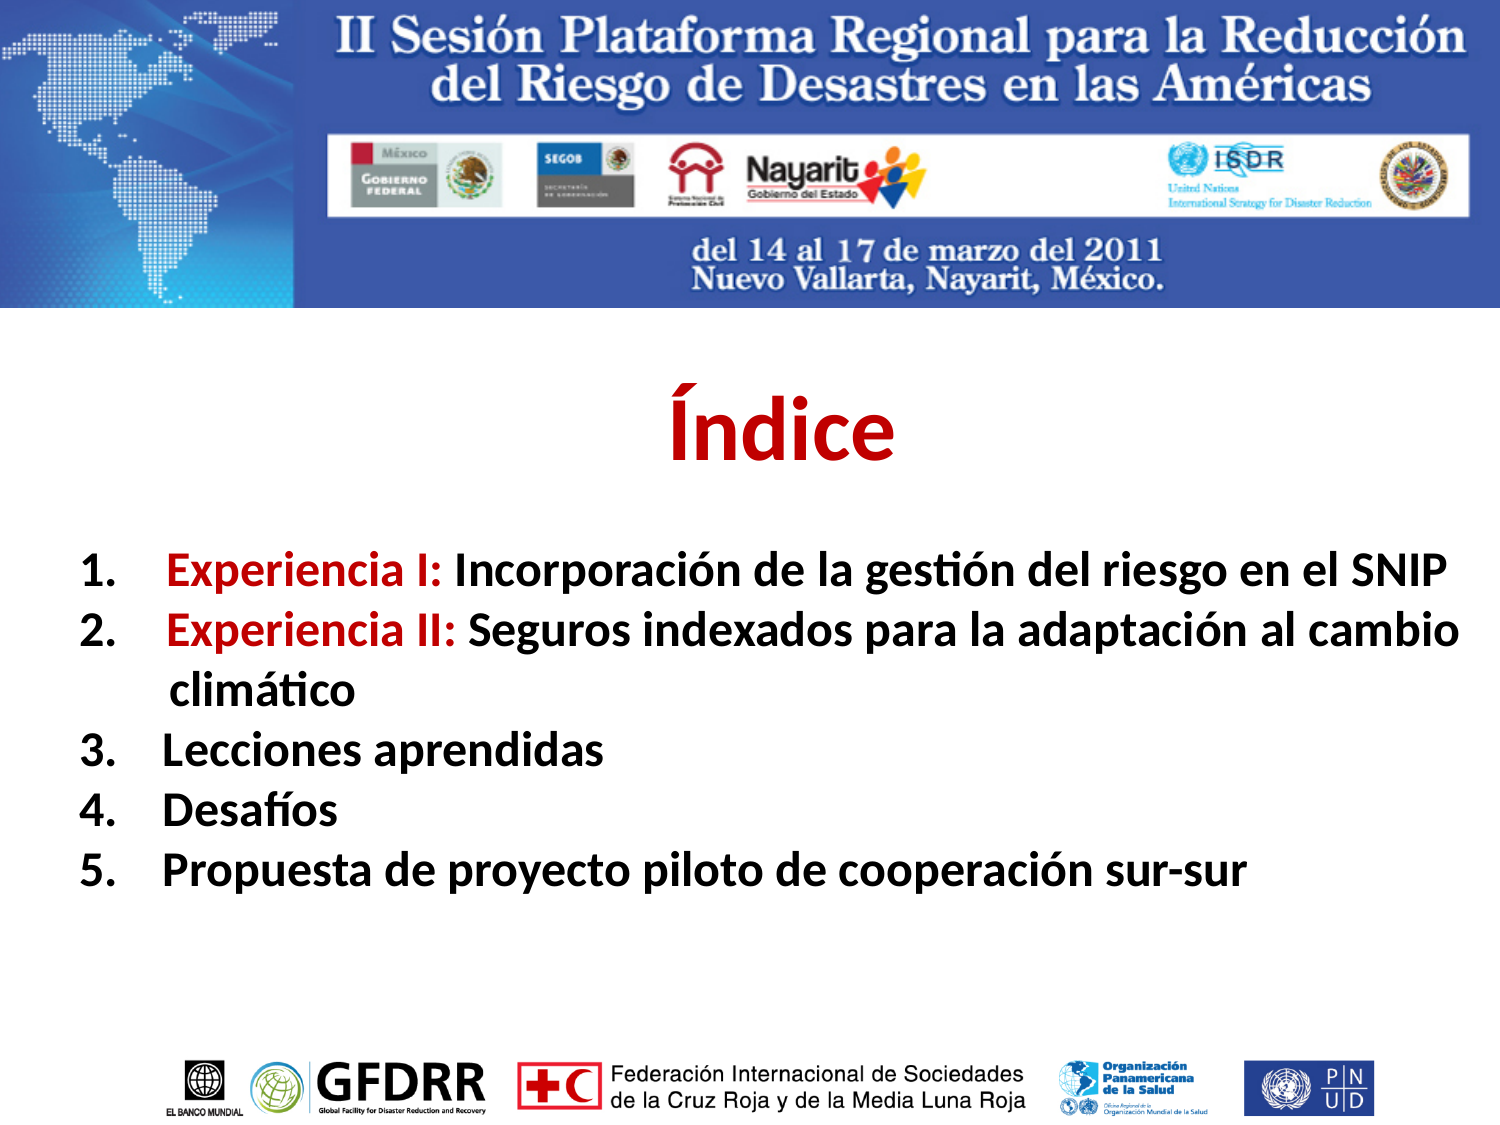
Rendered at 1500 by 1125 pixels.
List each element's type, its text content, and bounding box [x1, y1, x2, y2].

picture [128, 1048, 1404, 1125]
picture [0, 0, 1500, 308]
text_box Índice Experiencia I: Incorporación de la gestión del riesgo en el SNIP Experiencia II: Seguros indexados para la adaptación al cambio climático 3. Lecciones aprendidas 4. Desafíos 5. Propuesta de proyecto piloto de cooperación sur-sur [64, 361, 1500, 1019]
